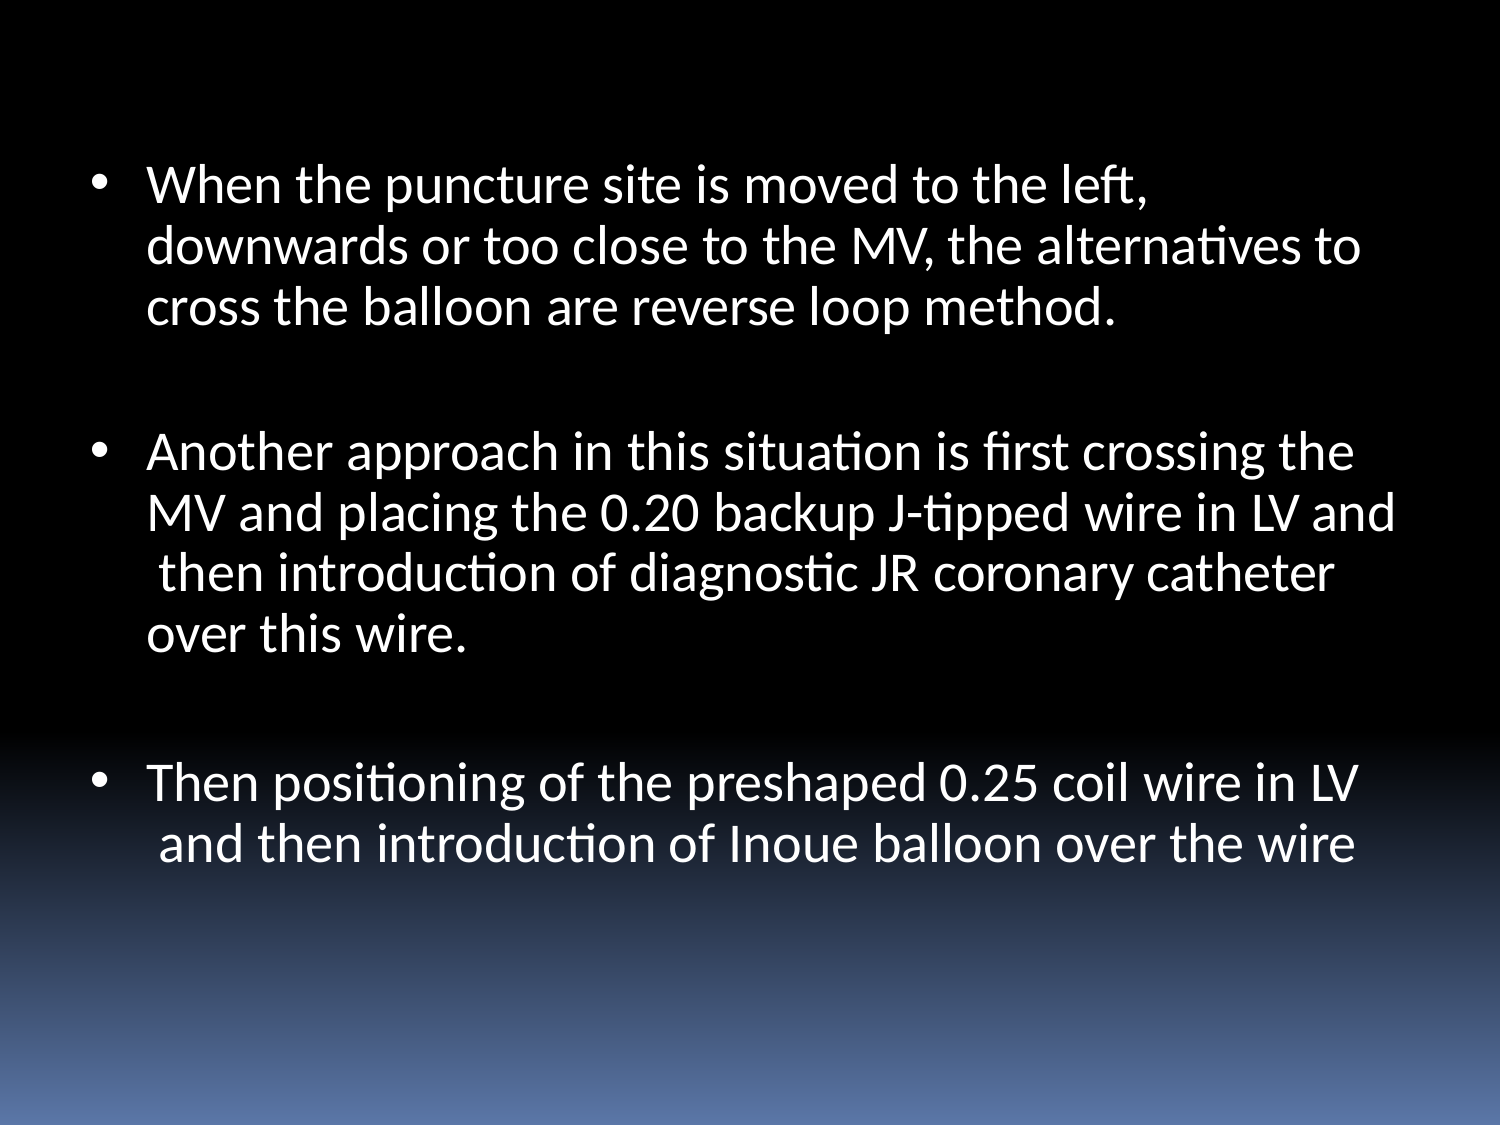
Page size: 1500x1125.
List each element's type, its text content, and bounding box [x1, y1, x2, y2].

text_box When the puncture site is moved to the left, downwards or too close to the MV, the alternatives to cross the balloon are reverse loop method. Another approach in this situation is first crossing the MV and placing the 0.20 backup J-tipped wire in LV and then introduction of diagnostic JR coronary catheter over this wire. Then positioning of the preshaped 0.25 coil wire in LV and then introduction of Inoue balloon over the wire [87, 144, 1407, 874]
